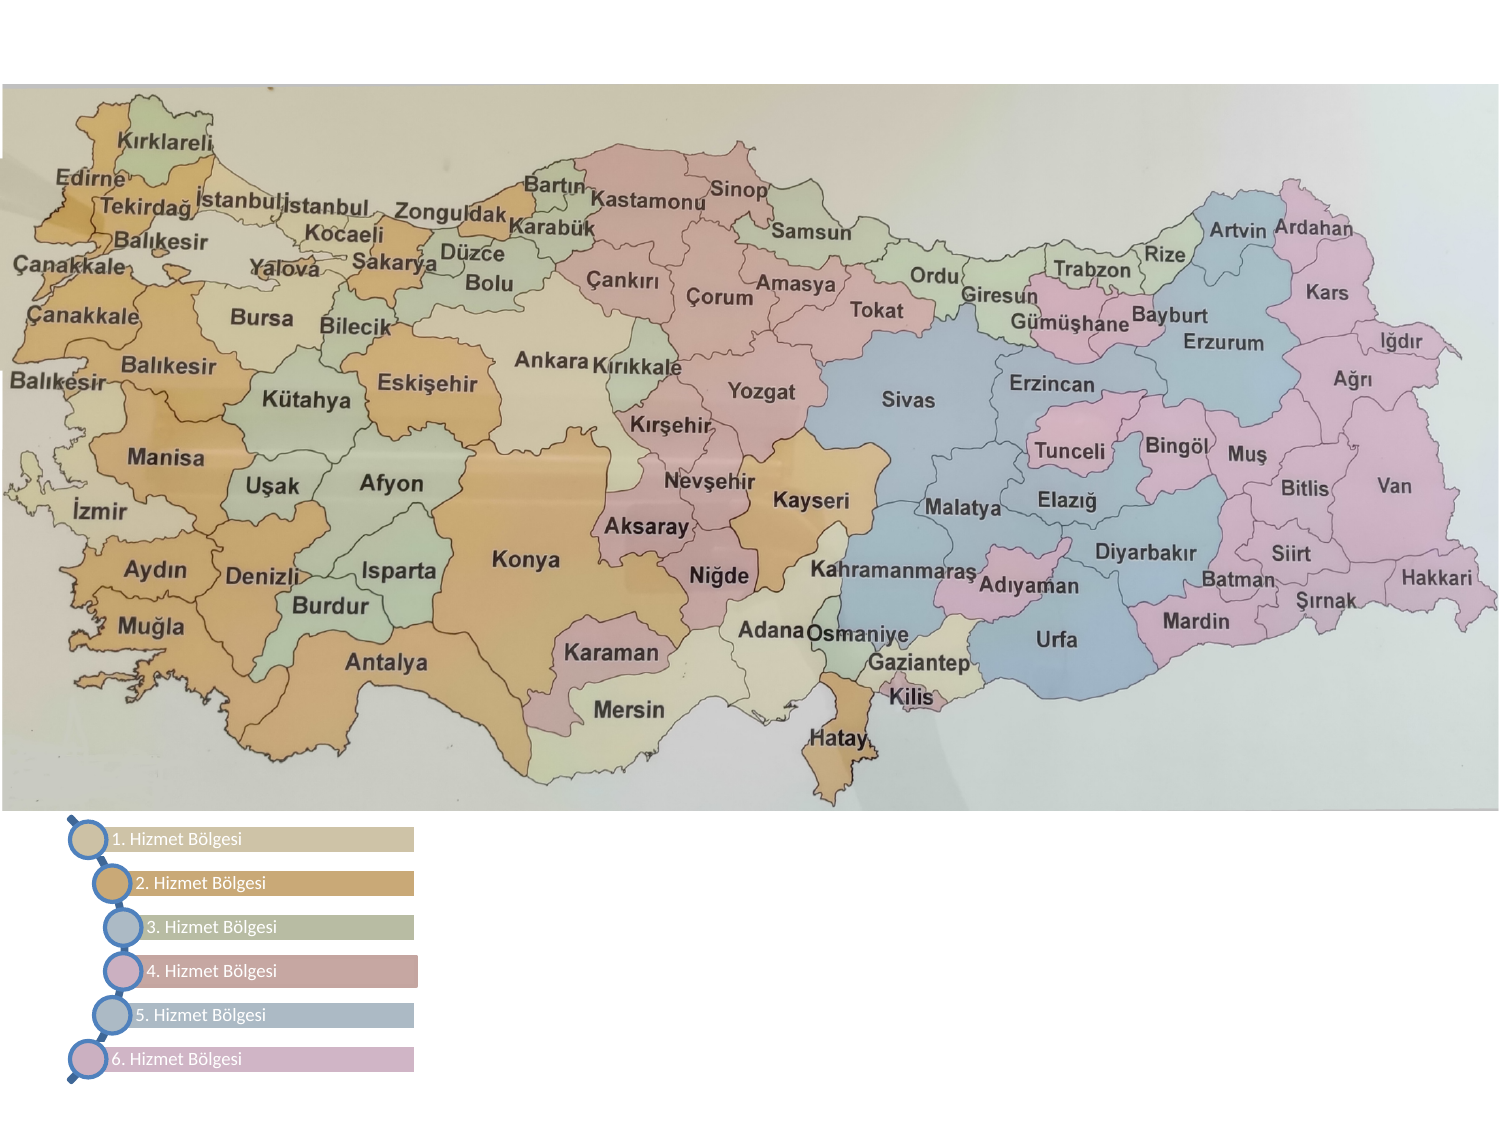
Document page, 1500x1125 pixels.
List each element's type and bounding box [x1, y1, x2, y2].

list [0, 84, 1500, 811]
text_box [64, 810, 420, 1089]
